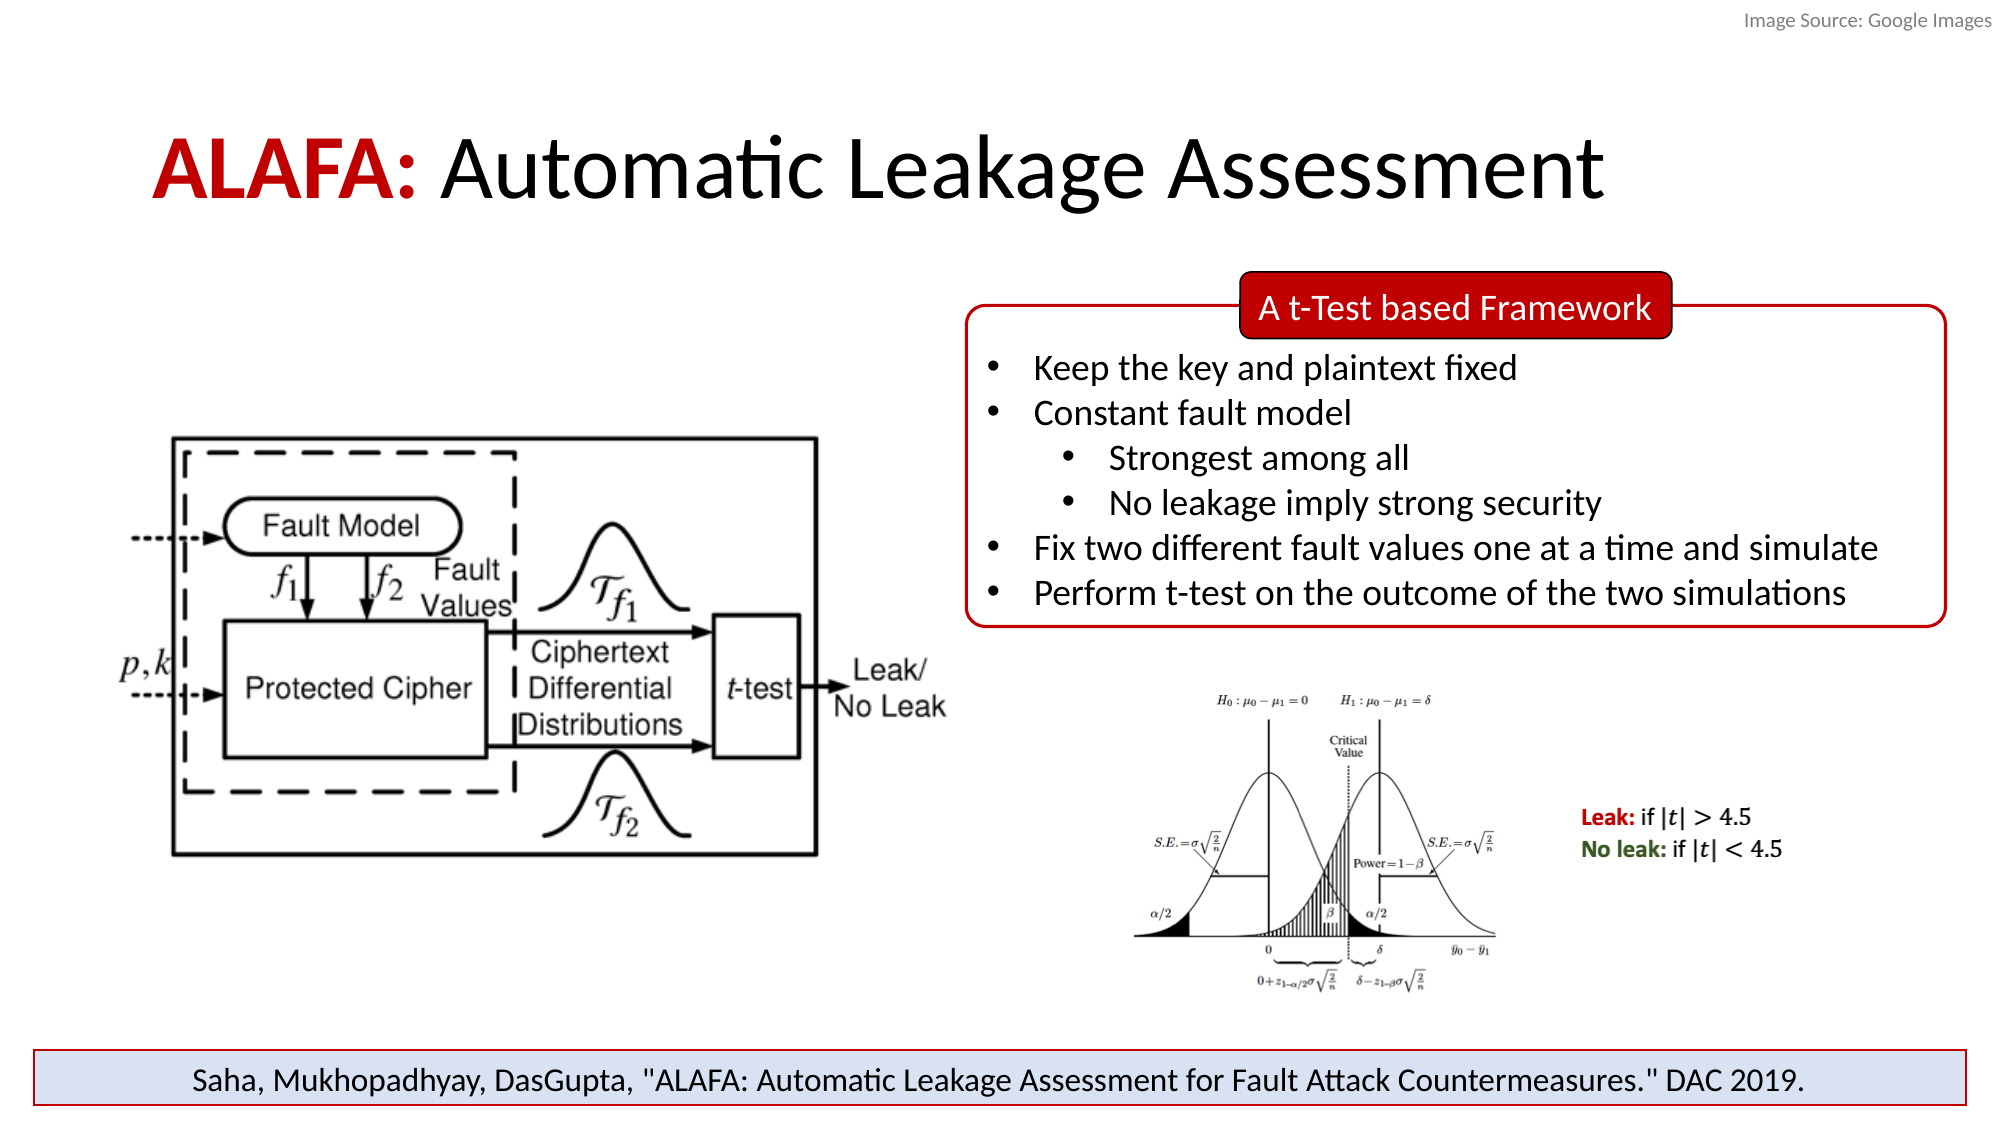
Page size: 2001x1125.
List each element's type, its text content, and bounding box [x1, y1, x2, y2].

picture [111, 422, 956, 860]
text_box Keep the key and plaintext fixed Constant fault model Strongest among all No leakage imply strong security Fix two different fault values one at a time and simulate Perform t-test on the outcome of the two simulations [966, 305, 1946, 627]
text_box [1571, 795, 1839, 872]
text_box Saha, Mukhopadhyay, DasGupta, "ALAFA: Automatic Leakage Assessment for Fault Attack Countermeasures." DAC 2019. [33, 1050, 1967, 1106]
text_box A t-Test based Framework [1239, 271, 1672, 339]
text_box Image Source: Google Images [1729, 0, 2000, 40]
picture [1074, 668, 1567, 999]
title ALAFA: Automatic Leakage Assessment [137, 59, 1863, 278]
